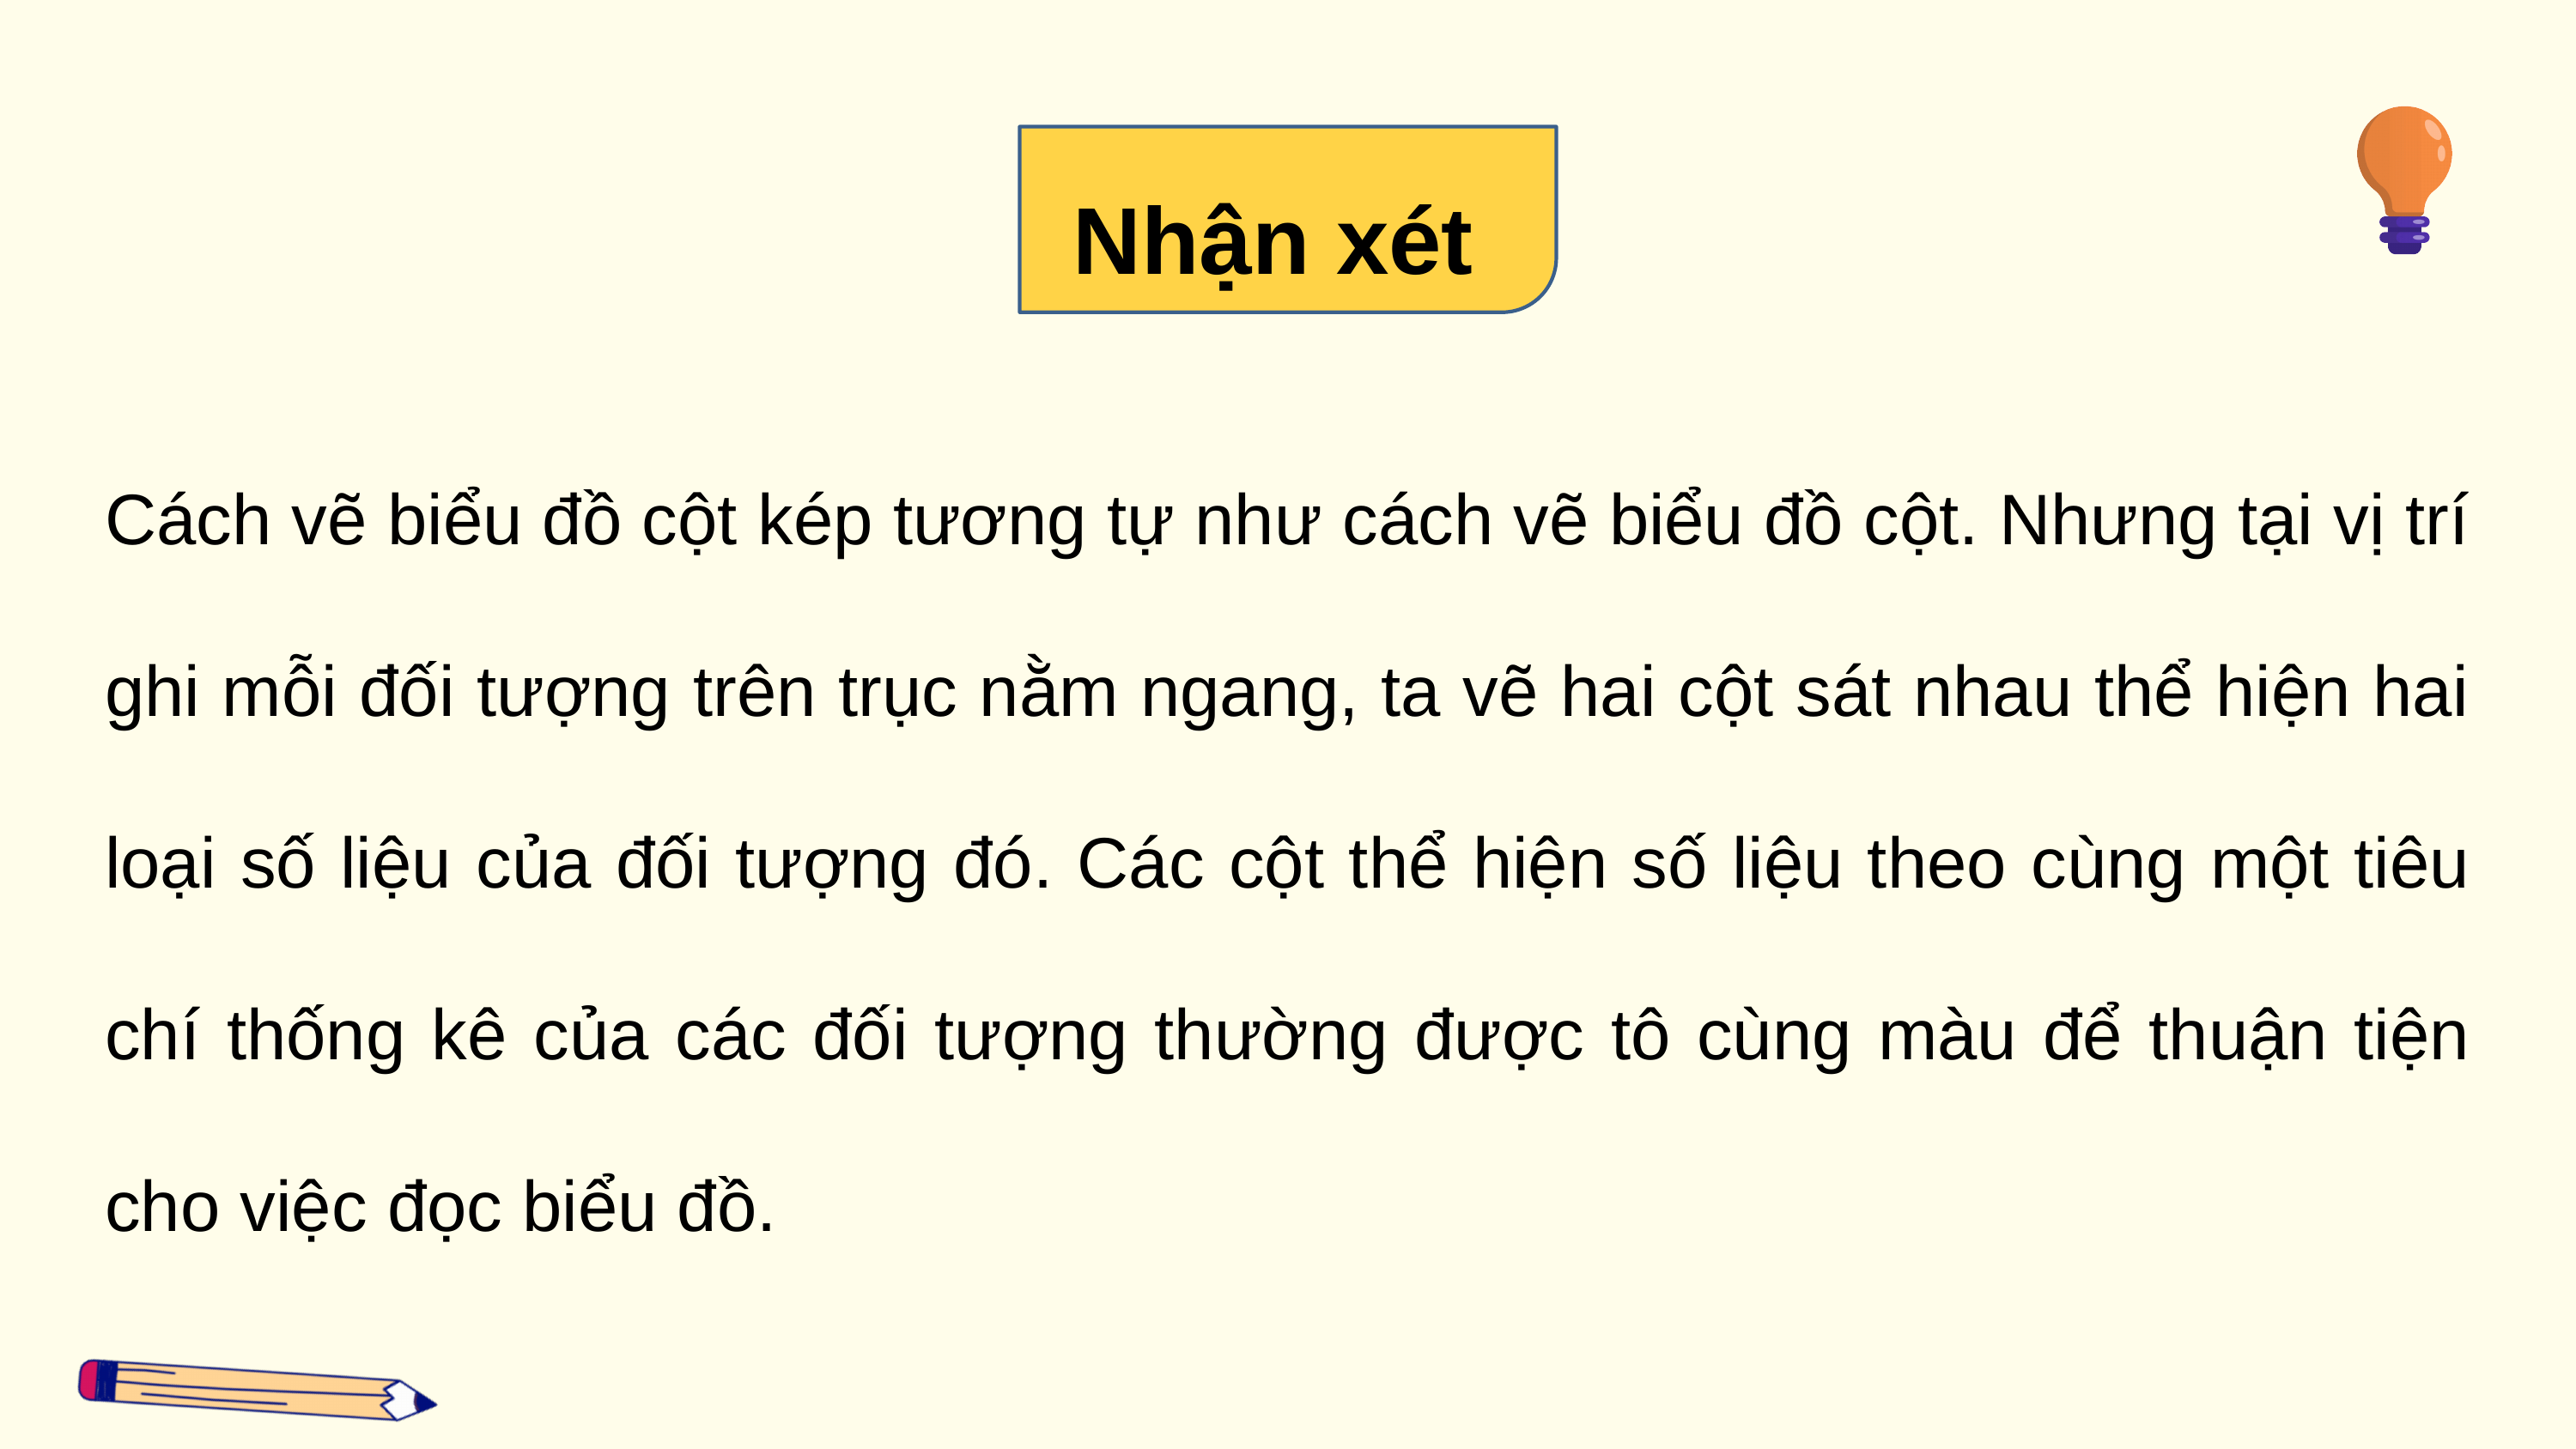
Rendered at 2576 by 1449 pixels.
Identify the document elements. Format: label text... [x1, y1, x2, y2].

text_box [1019, 116, 1557, 313]
picture [2271, 46, 2529, 302]
text_box Cách vẽ biểu đồ cột kép tương tự như cách vẽ biểu đồ cột. Nhưng tại vị trí ghi mỗi đối tượng trên trục nằm ngang, ta vẽ hai cột sát nhau thể hiện hai loại số liệu của đối tượng đó. Các cột thể hiện số liệu theo cùng một tiêu chí thống kê của các đối tượng thường được tô cùng màu để thuận tiện cho việc đọc biểu đồ. [92, 380, 2484, 1252]
picture [66, 1247, 438, 1449]
